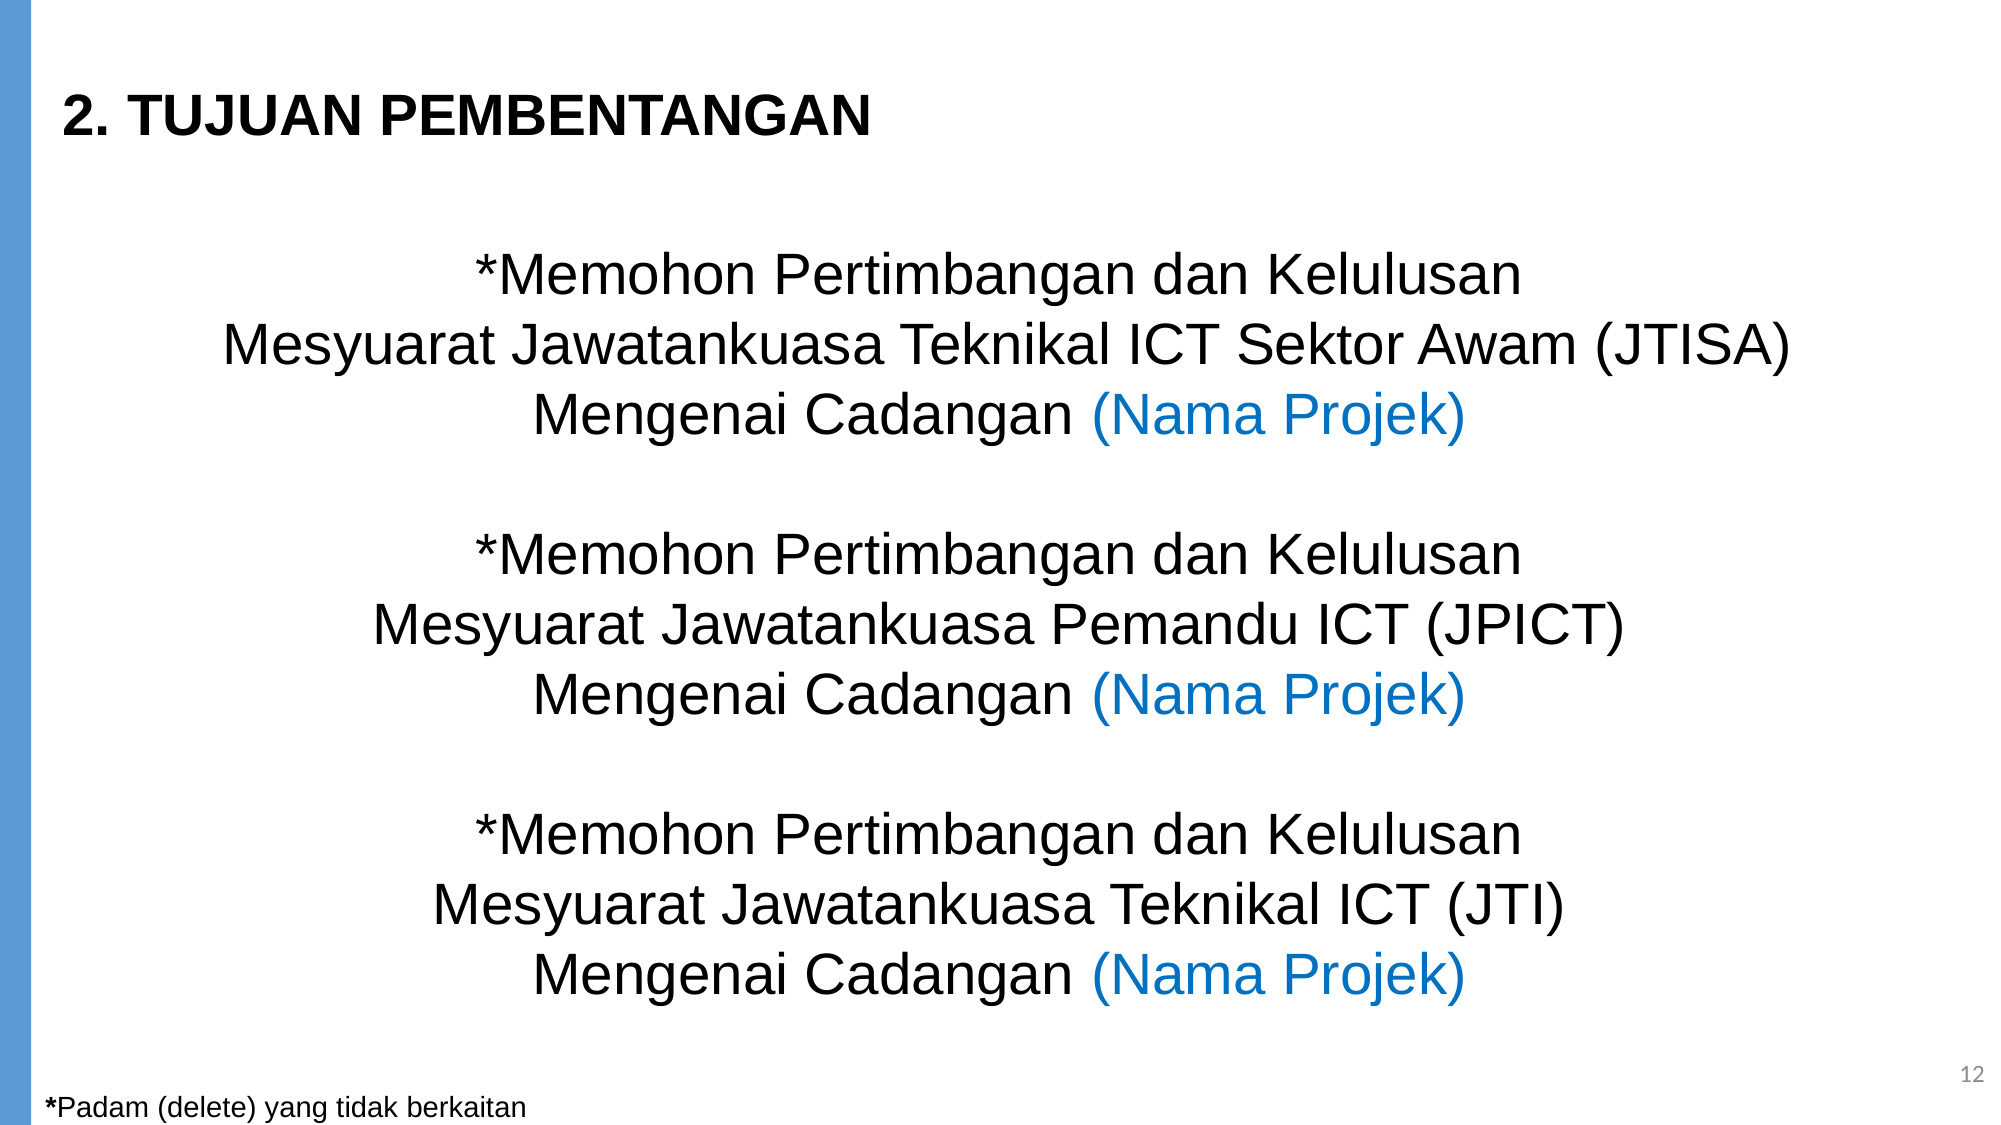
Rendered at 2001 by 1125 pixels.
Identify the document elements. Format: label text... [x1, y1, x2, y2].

text_box 12 [1549, 1042, 2000, 1103]
text_box *Memohon Pertimbangan dan Kelulusan Mesyuarat Jawatankuasa Teknikal ICT Sektor Awam (JTISA) Mengenai Cadangan (Nama Projek) *Memohon Pertimbangan dan Kelulusan Mesyuarat Jawatankuasa Pemandu ICT (JPICT) Mengenai Cadangan (Nama Projek) *Memohon Pertimbangan dan Kelulusan Mesyuarat Jawatankuasa Teknikal ICT (JTI) Mengenai Cadangan (Nama Projek) [110, 228, 1890, 1014]
text_box 2. TUJUAN PEMBENTANGAN [47, 69, 1532, 152]
text_box *Padam (delete) yang tidak berkaitan [30, 1080, 624, 1125]
